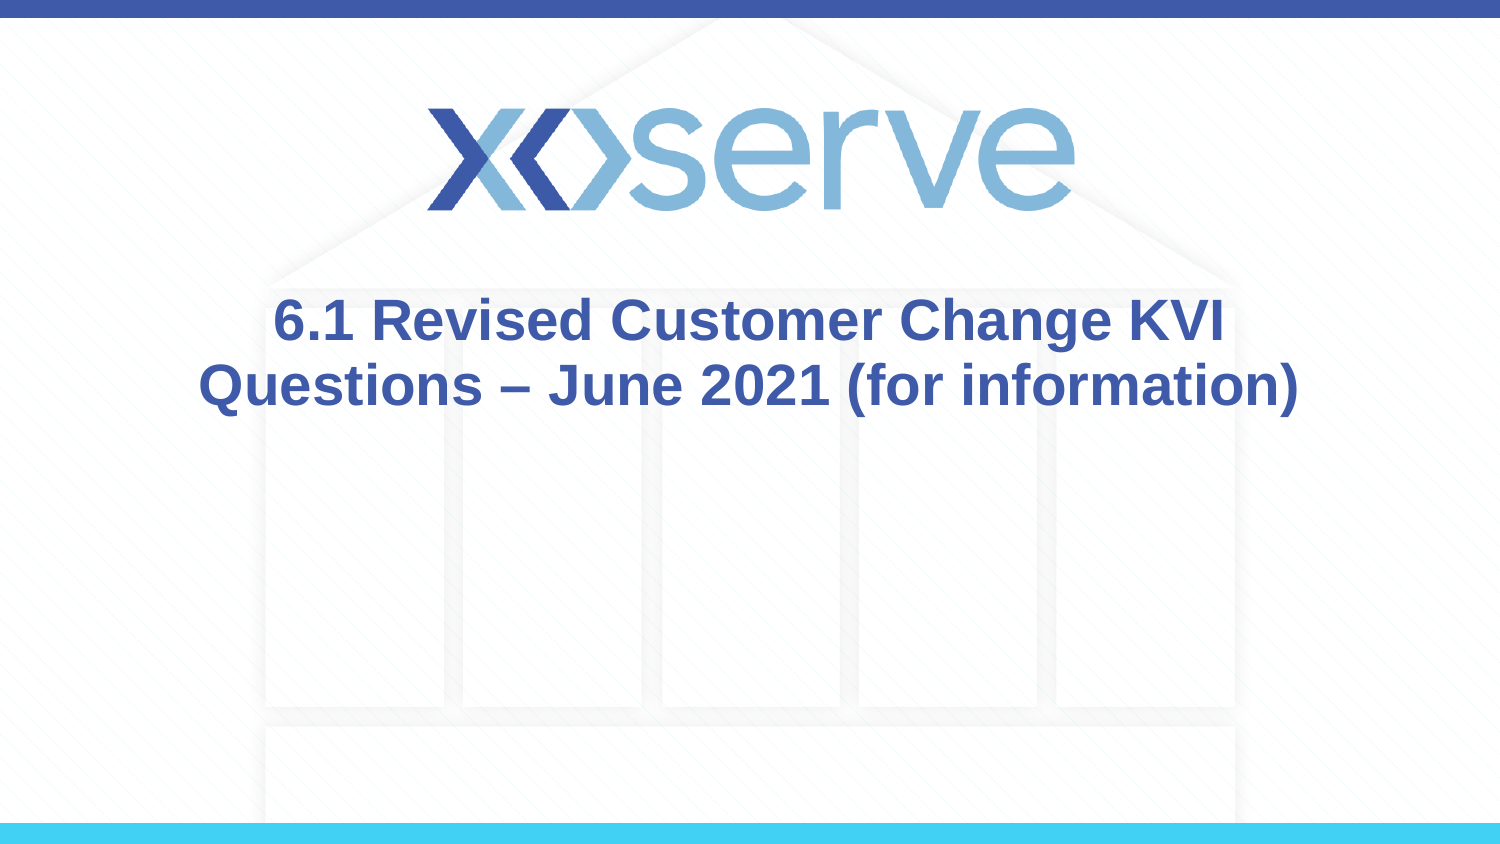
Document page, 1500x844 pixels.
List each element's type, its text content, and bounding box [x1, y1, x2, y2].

title 6.1 Revised Customer Change KVI Questions – June 2021 (for information) [112, 262, 1388, 443]
picture [0, 0, 1500, 844]
